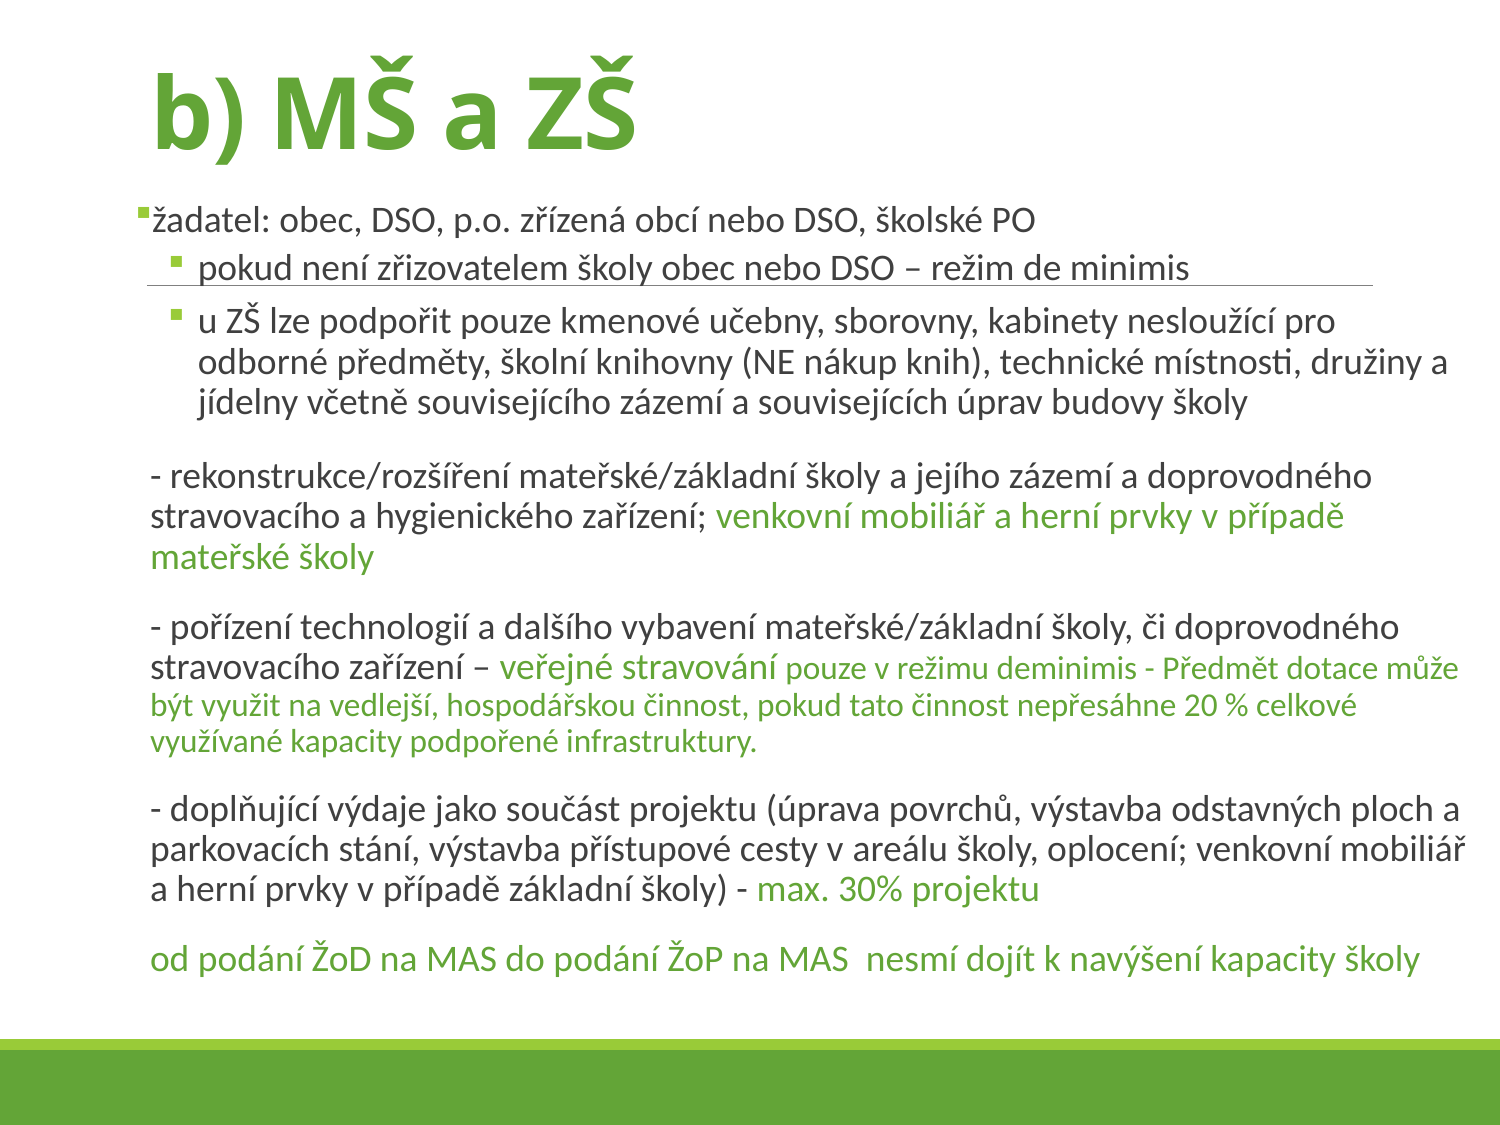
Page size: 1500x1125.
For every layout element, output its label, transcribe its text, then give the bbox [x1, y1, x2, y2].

list žadatel: obec, DSO, p.o. zřízená obcí nebo DSO, školské PO pokud není zřizovatelem školy obec nebo DSO – režim de minimis u ZŠ lze podpořit pouze kmenové učebny, sborovny, kabinety nesloužící pro odborné předměty, školní knihovny (NE nákup knih), technické místnosti, družiny a jídelny včetně souvisejícího zázemí a souvisejících úprav budovy školy - rekonstrukce/rozšíření mateřské/základní školy a jejího zázemí a doprovodného stravovacího a hygienického zařízení; venkovní mobiliář a herní prvky v případě mateřské školy - pořízení technologií a dalšího vybavení mateřské/základní školy, či doprovodného stravovacího zařízení – veřejné stravování pouze v režimu deminimis - Předmět dotace může být využit na vedlejší, hospodářskou činnost, pokud tato činnost nepřesáhne 20 % celkové využívané kapacity podpořené infrastruktury. - doplňující výdaje jako součást projektu (úprava povrchů, výstavba odstavných ploch a parkovacích stání, výstavba přístupové cesty v areálu školy, oplocení; venkovní mobiliář a herní prvky v případě základní školy) - max. 30% projektu od podání ŽoD na MAS do podání ŽoP na MAS nesmí dojít k navýšení kapacity školy [135, 192, 1474, 963]
title b) MŠ a ZŠ [135, 47, 1373, 178]
